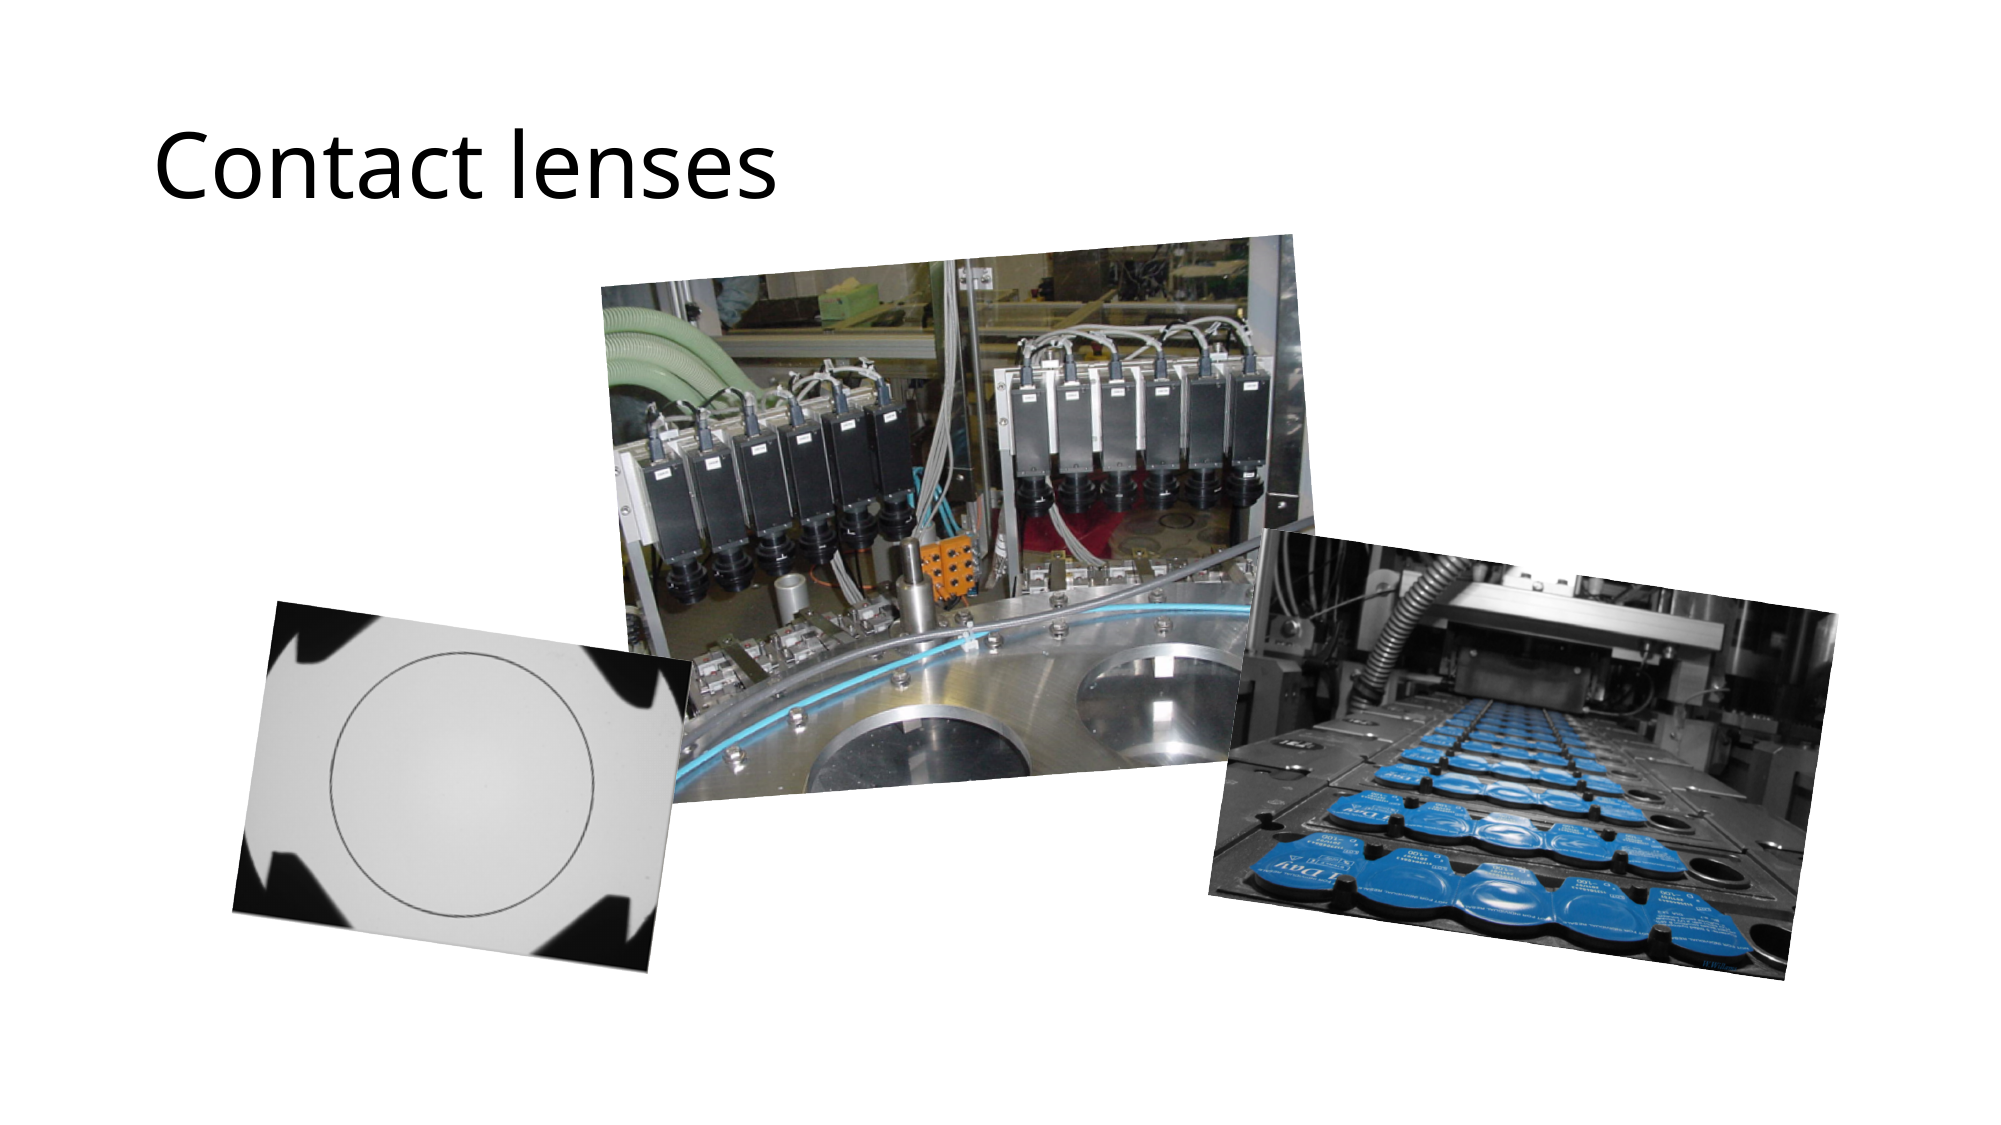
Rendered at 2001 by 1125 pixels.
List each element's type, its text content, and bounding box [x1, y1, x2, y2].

picture [232, 234, 1839, 980]
title Contact lenses [137, 59, 1863, 278]
